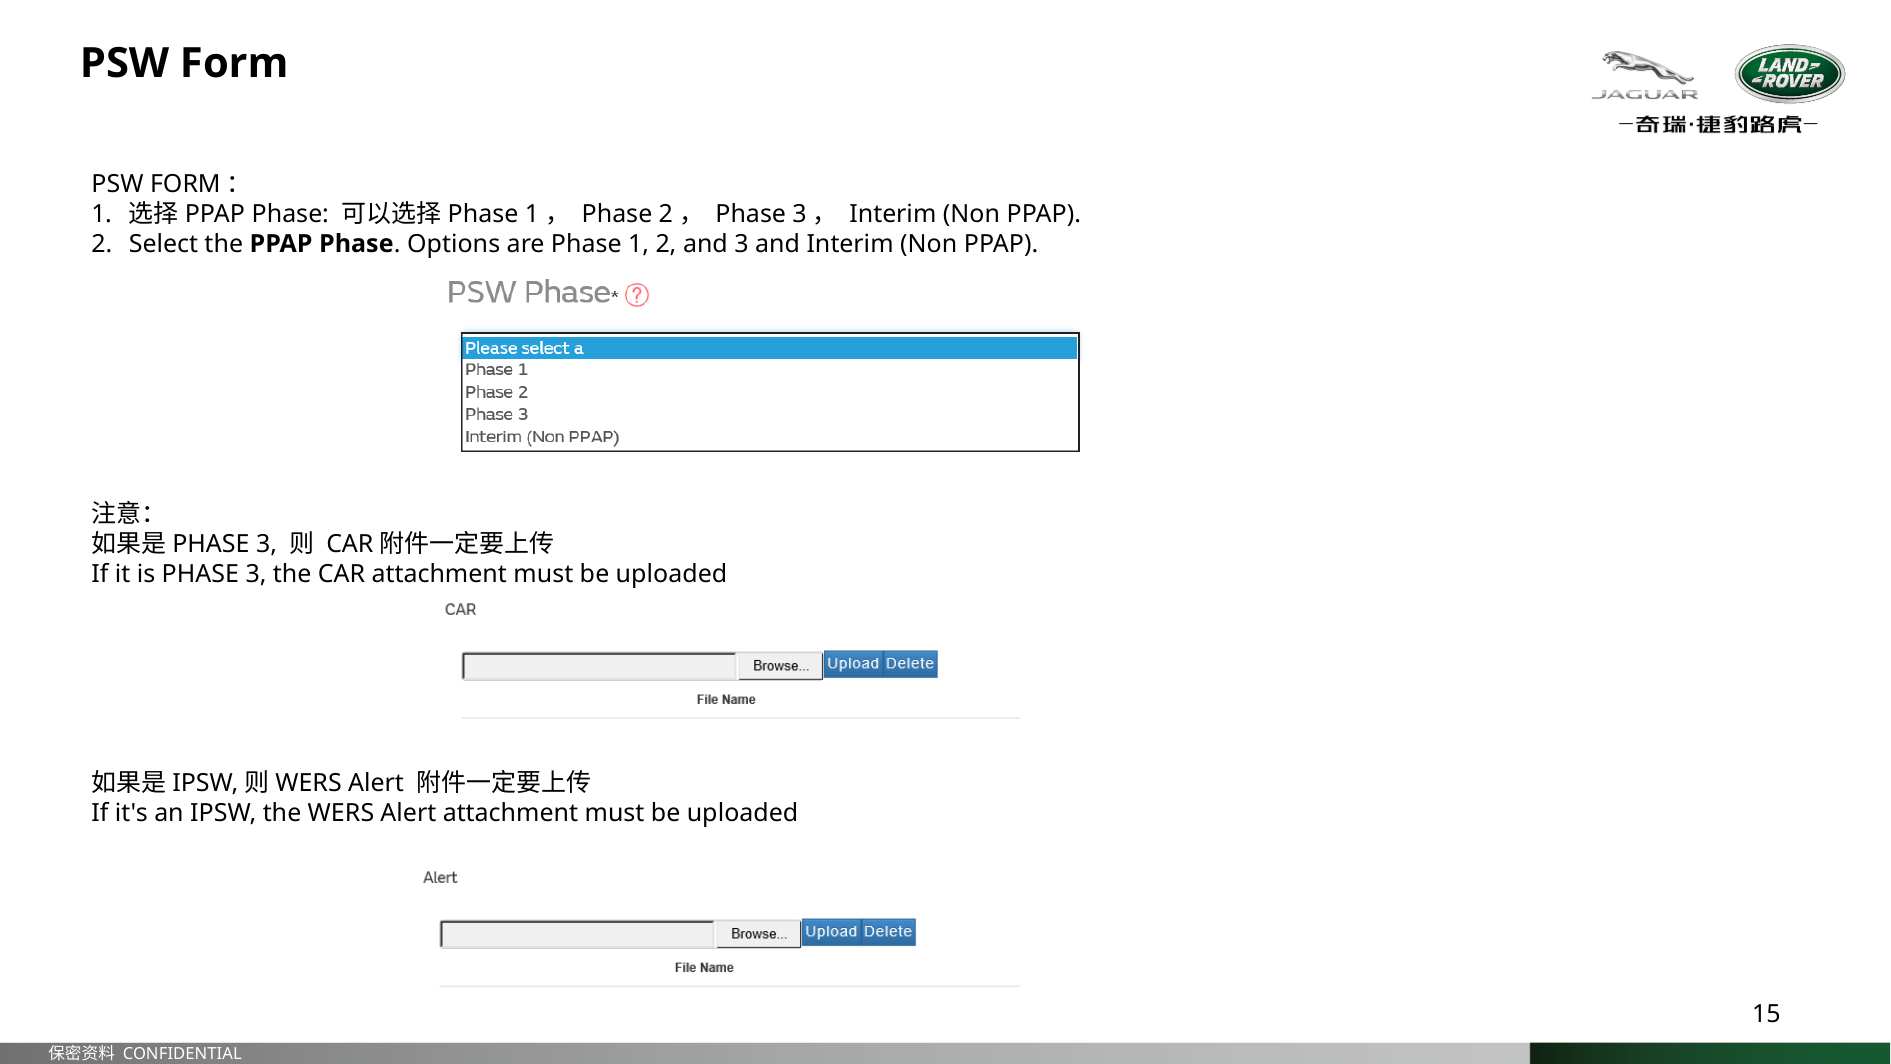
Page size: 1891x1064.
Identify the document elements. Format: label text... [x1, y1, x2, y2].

list PSW Form [65, 32, 901, 89]
picture [428, 259, 1099, 468]
picture [0, 0, 1891, 1064]
picture [428, 595, 1021, 749]
slide_number 15 [1354, 985, 1796, 1043]
text_box PSW FORM： 选择PPAP Phase: 可以选择Phase 1， Phase 2， Phase 3， Interim (Non PPAP). Select the PPAP Phase. Options are Phase 1, 2, and 3 and Interim (Non PPAP). 注意： 如果是PHASE 3, 则 CAR附件一定要上传 If it is PHASE 3, the CAR attachment must be uploaded 如果是IPSW,则WERS Alert 附件一定要上传 If it's an IPSW, the WERS Alert attachment must be uploaded [76, 160, 1891, 894]
